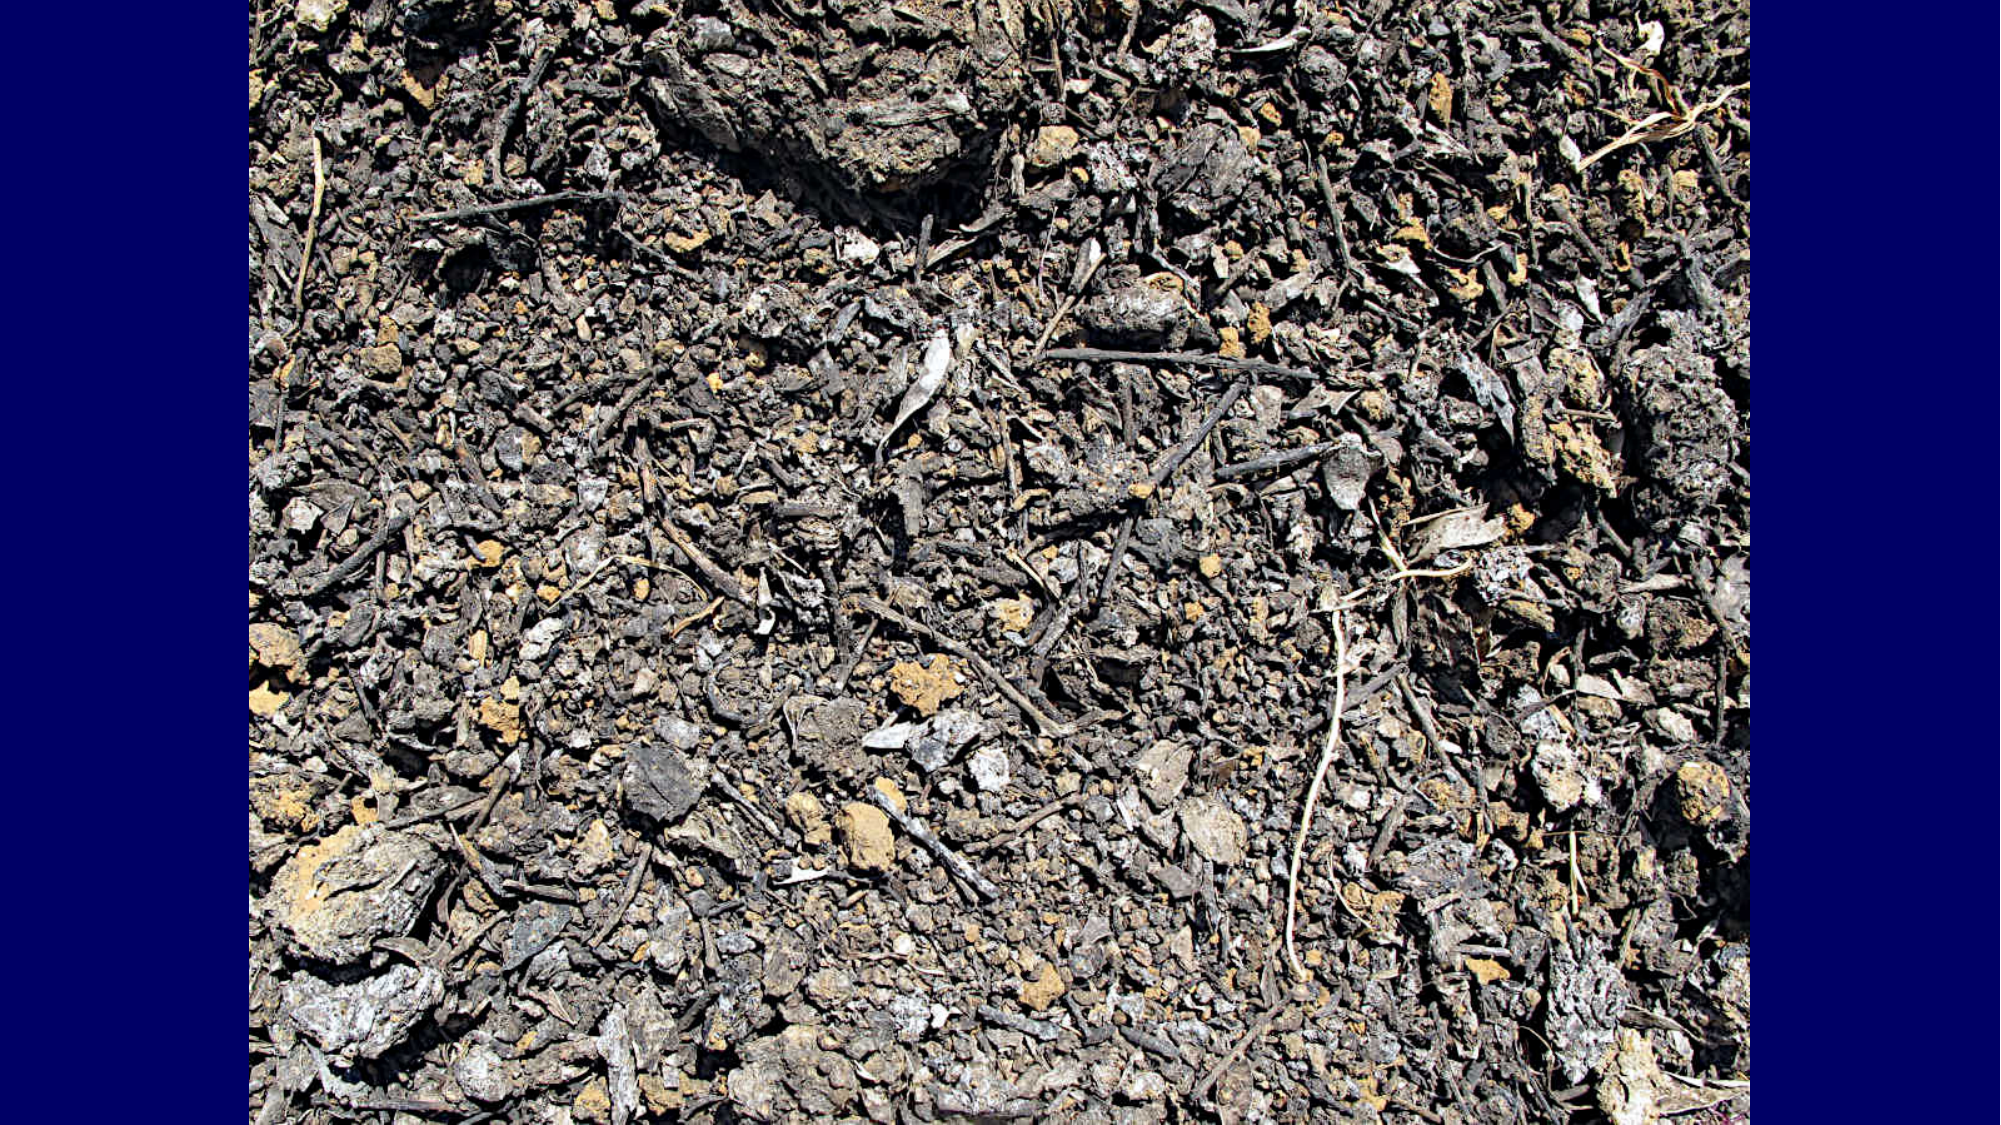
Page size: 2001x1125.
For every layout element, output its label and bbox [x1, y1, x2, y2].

picture [249, 0, 1751, 1125]
